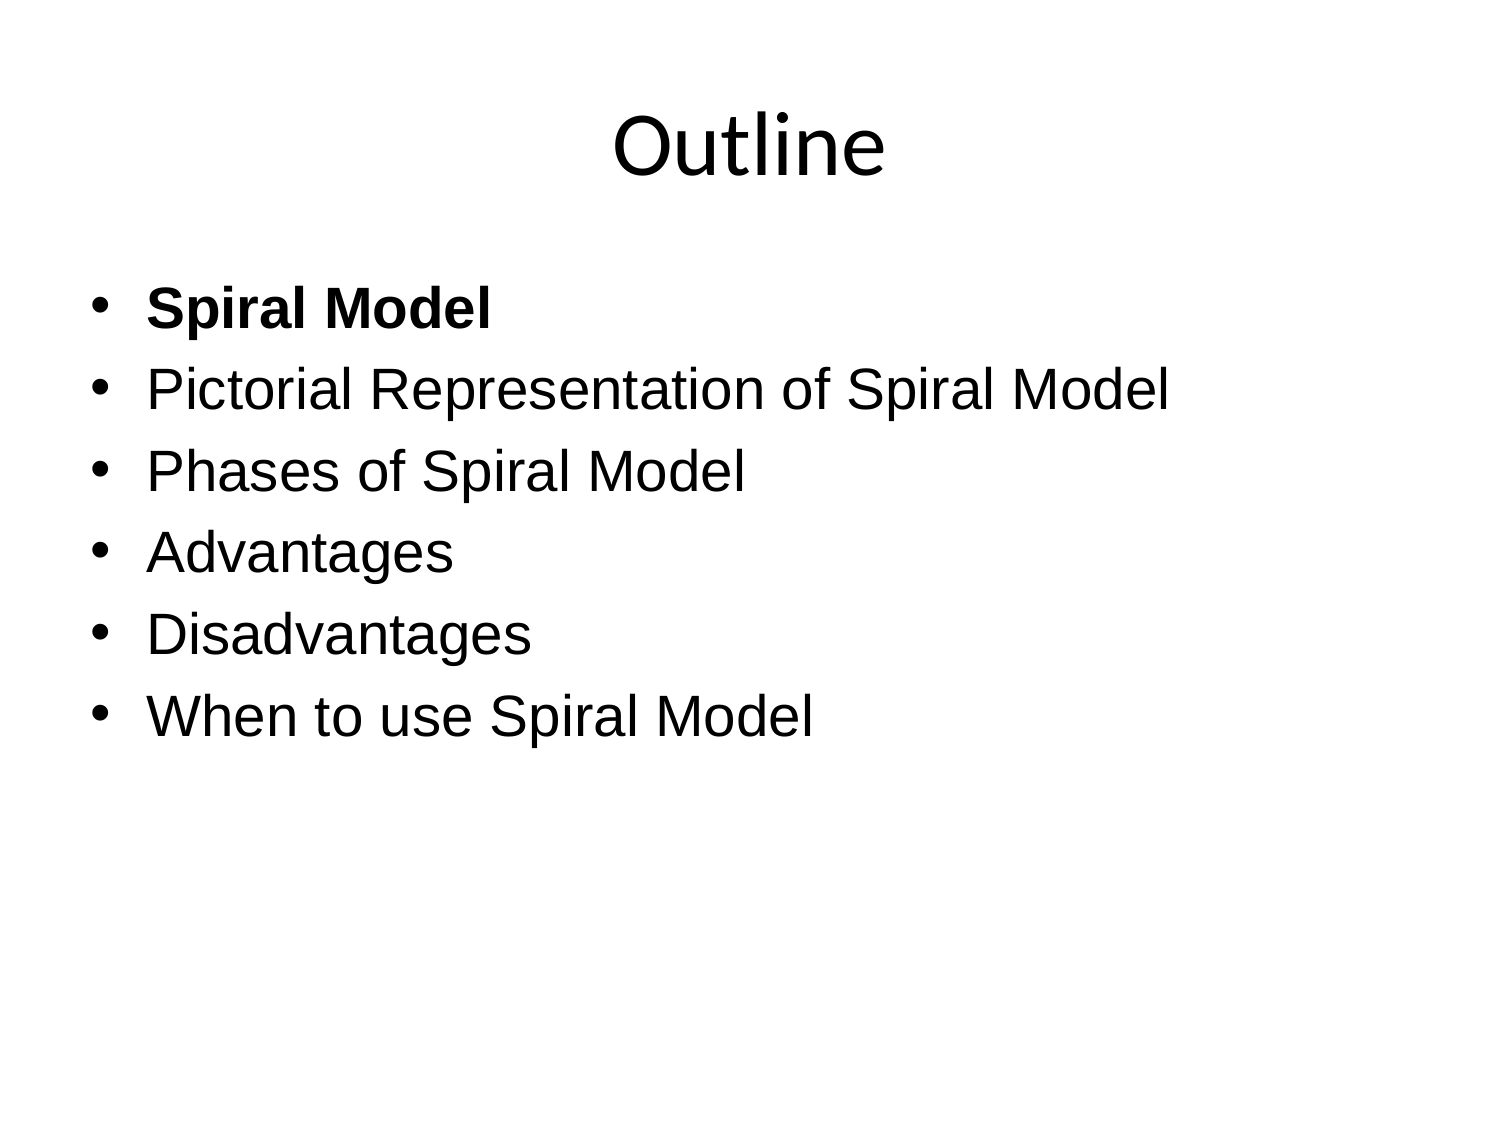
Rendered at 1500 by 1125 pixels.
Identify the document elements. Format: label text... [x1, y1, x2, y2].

title Outline [75, 45, 1425, 233]
list Spiral Model Pictorial Representation of Spiral Model Phases of Spiral Model Advantages Disadvantages When to use Spiral Model [75, 262, 1425, 1005]
